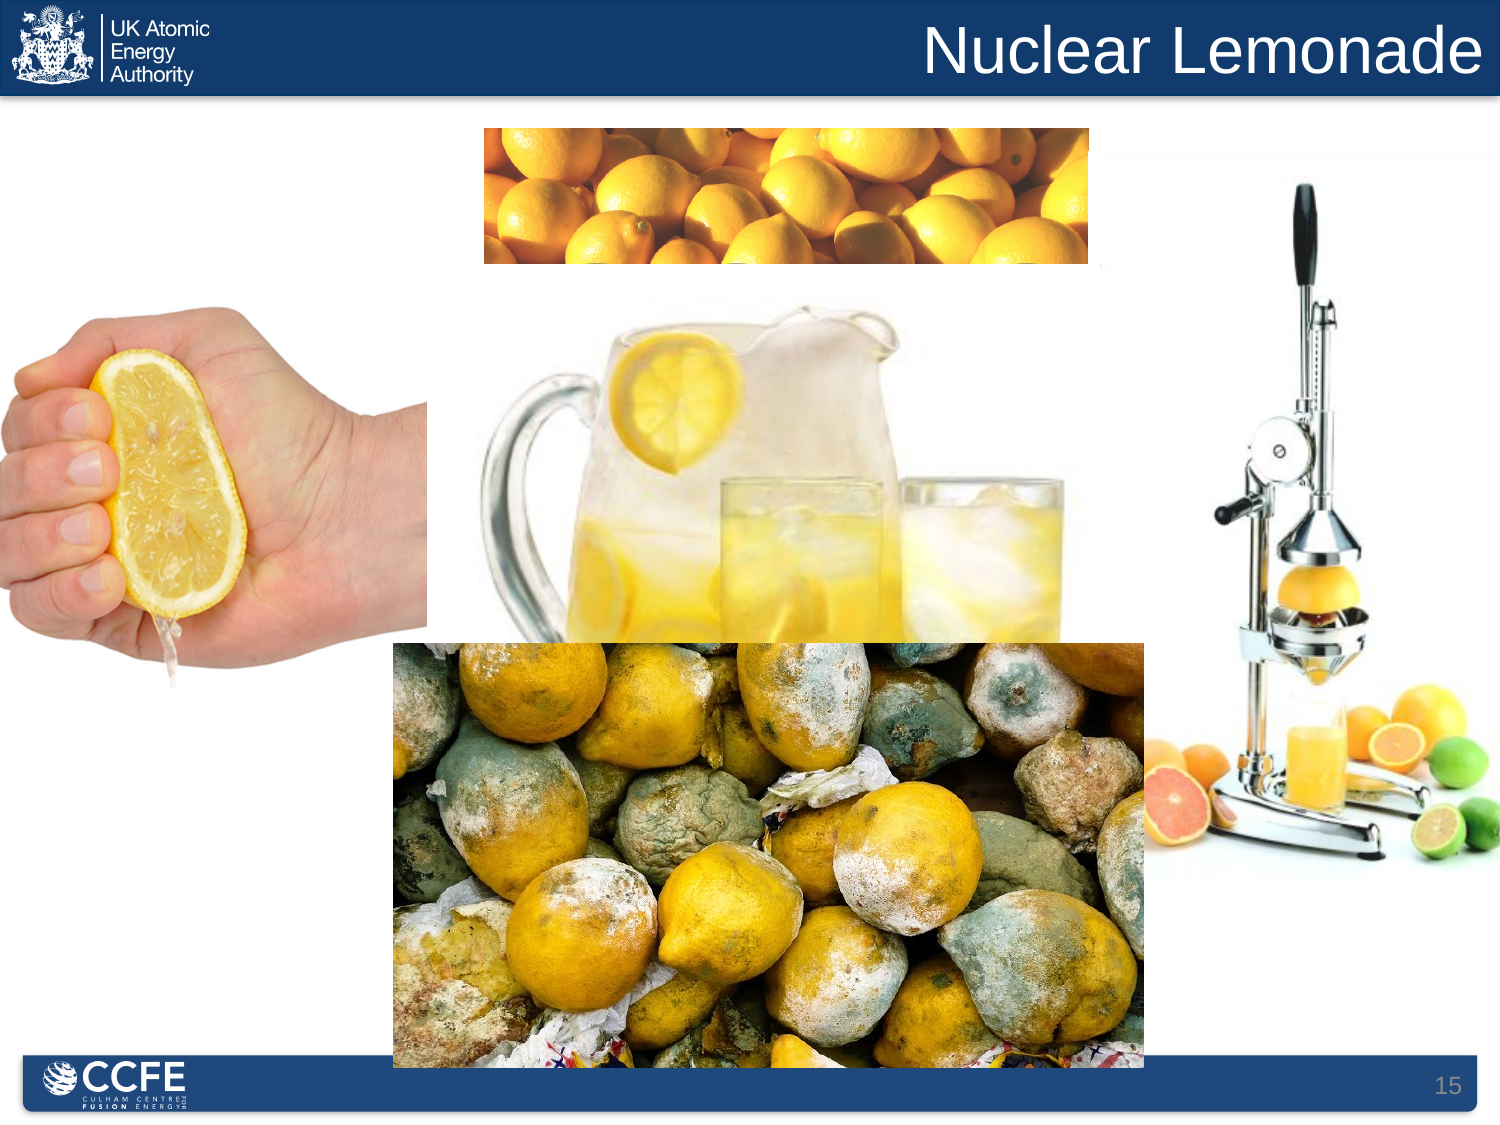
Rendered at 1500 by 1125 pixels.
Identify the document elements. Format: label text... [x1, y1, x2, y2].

title Nuclear Lemonade [594, 0, 1500, 95]
picture [0, 128, 1500, 1069]
slide_number 15 [1127, 1054, 1478, 1115]
picture [43, 1061, 186, 1109]
picture [1, 5, 210, 101]
